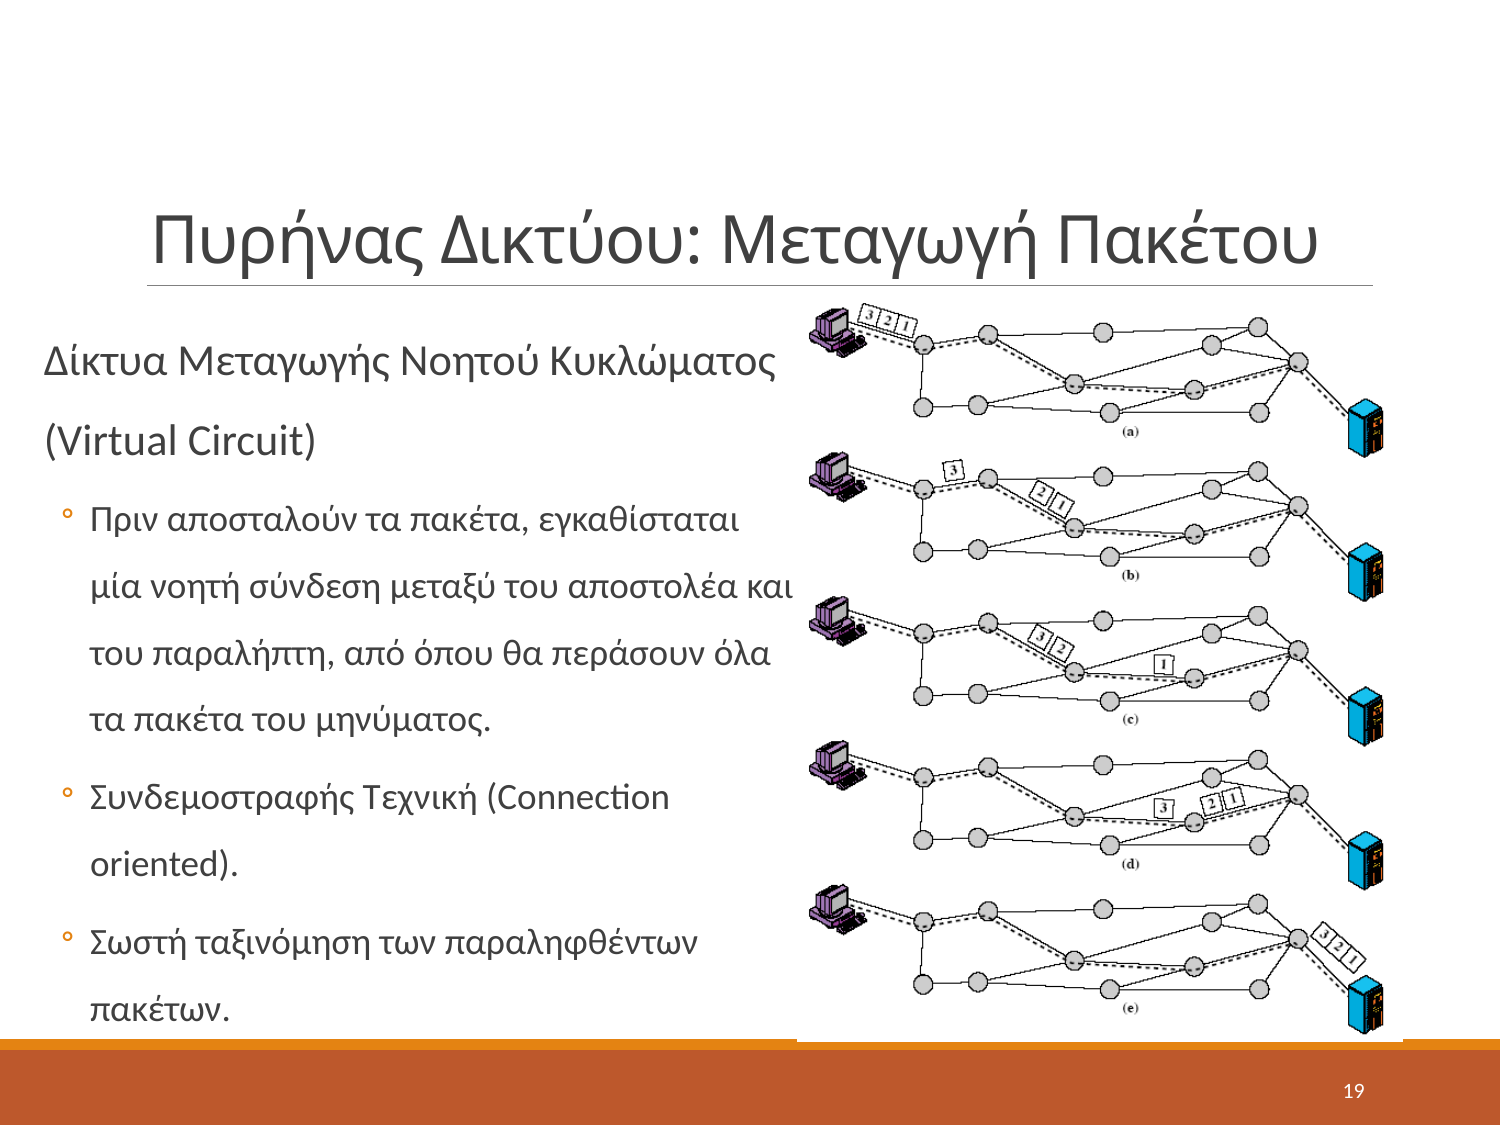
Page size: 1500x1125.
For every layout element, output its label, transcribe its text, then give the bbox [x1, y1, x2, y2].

slide_number 19 [1218, 1059, 1380, 1120]
title Πυρήνας Δικτύου: Μεταγωγή Πακέτου [135, 47, 1373, 285]
list Δίκτυα Μεταγωγής Νοητού Κυκλώματος (Virtual Circuit) Πριν αποσταλούν τα πακέτα, εγκαθίσταται μία νοητή σύνδεση μεταξύ του αποστολέα και του παραλήπτη, από όπου θα περάσουν όλα τα πακέτα του μηνύματος. Συνδεμοστραφής Τεχνική (Connection oriented). Σωστή ταξινόμηση των παραληφθέντων πακέτων. [29, 297, 798, 1042]
picture [796, 302, 1404, 1042]
